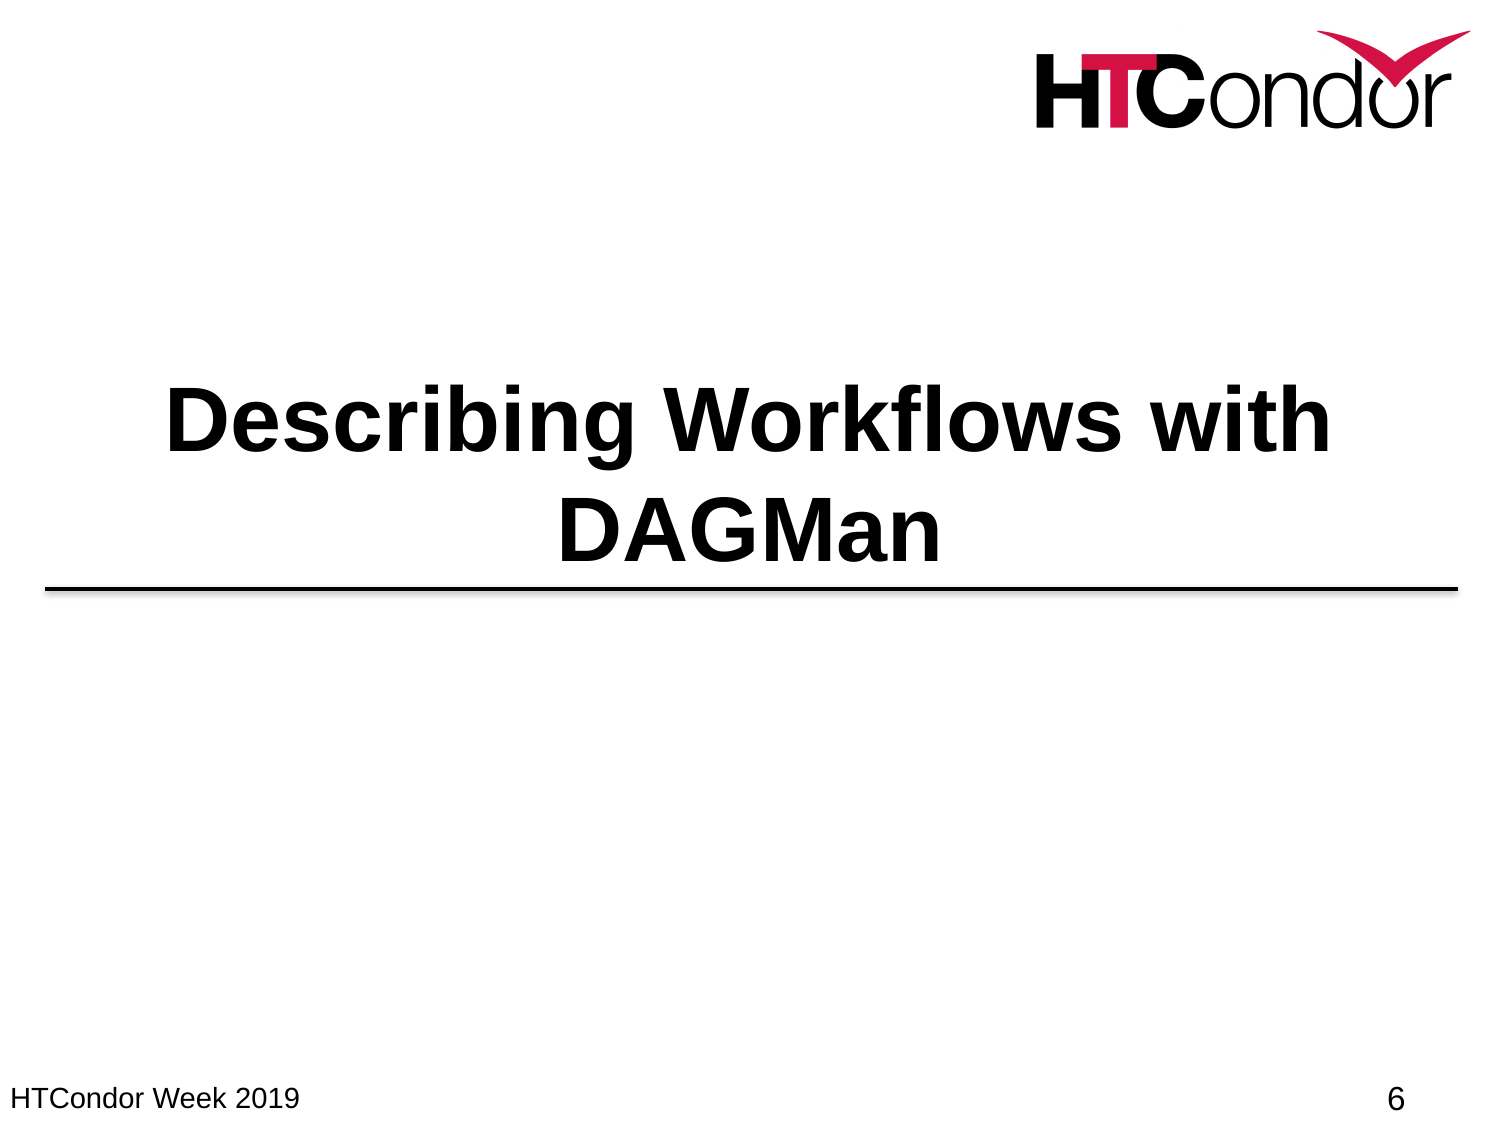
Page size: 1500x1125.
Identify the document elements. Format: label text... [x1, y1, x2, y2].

title Describing Workflows with DAGMan [112, 349, 1388, 591]
picture [1031, 29, 1476, 135]
